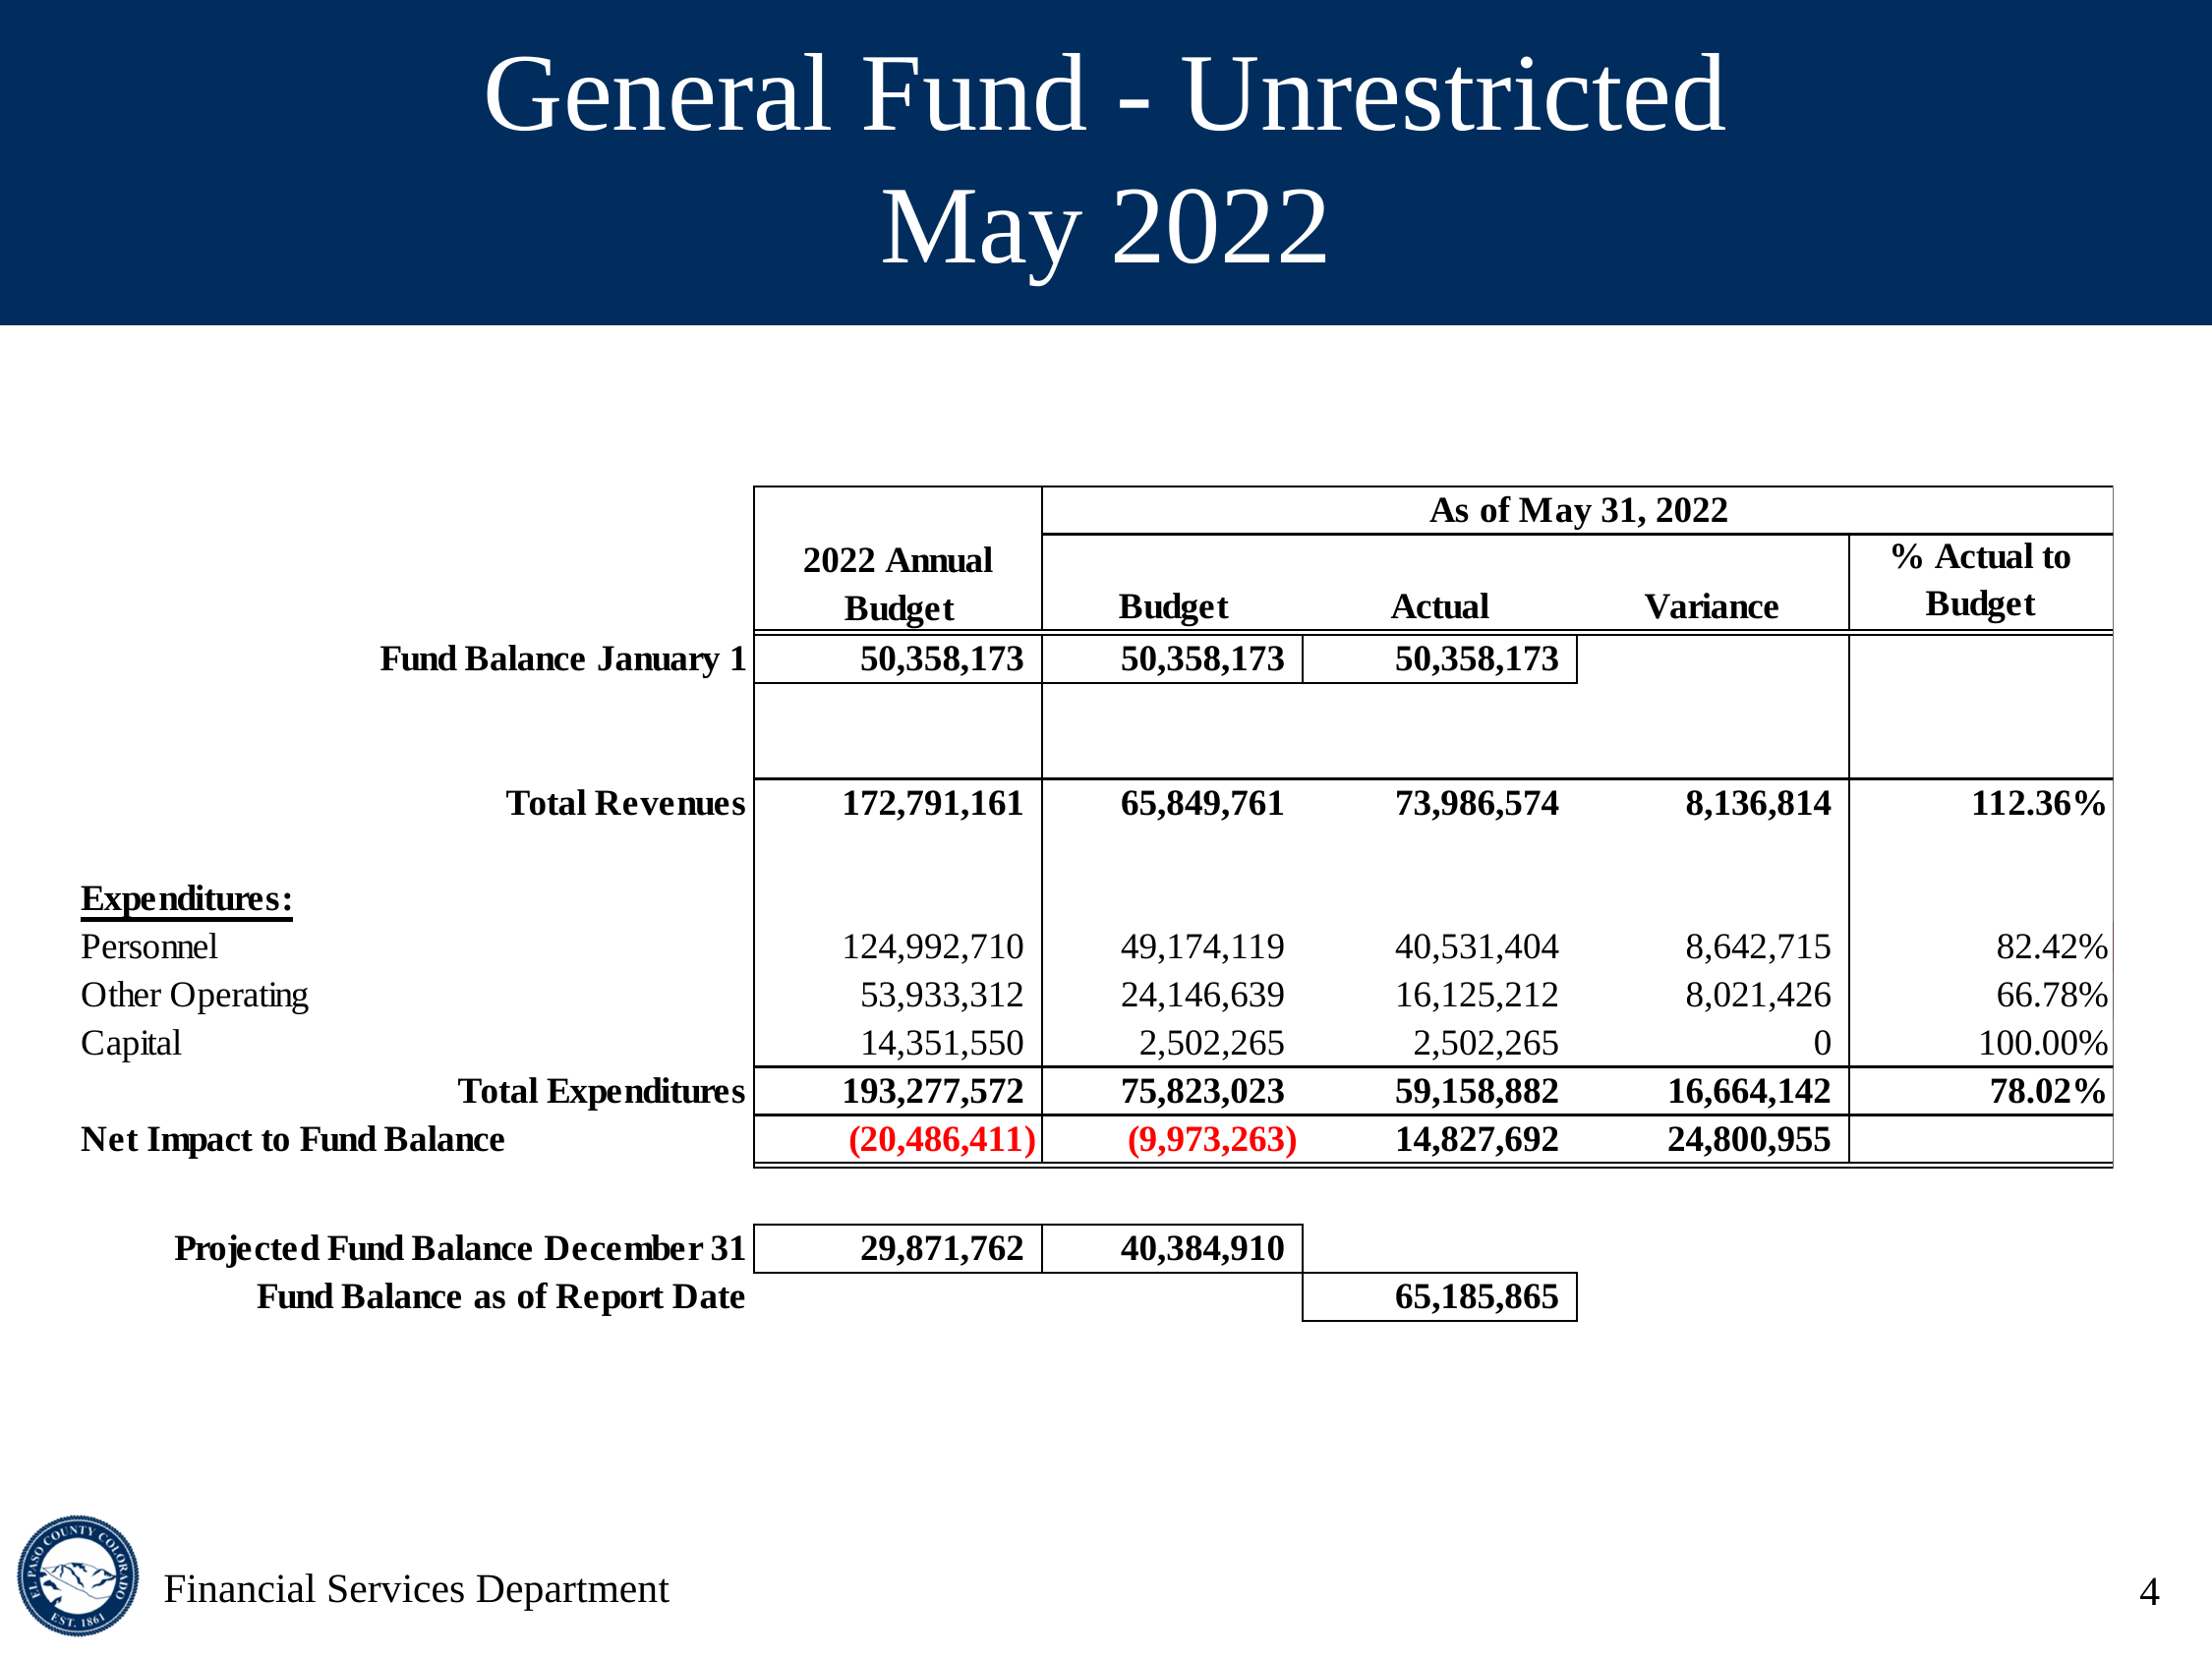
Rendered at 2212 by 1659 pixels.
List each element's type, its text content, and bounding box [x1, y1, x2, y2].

slide_number 4 [1917, 1554, 2176, 1625]
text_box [15, 1515, 687, 1638]
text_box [0, 0, 2212, 326]
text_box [73, 485, 2116, 1370]
